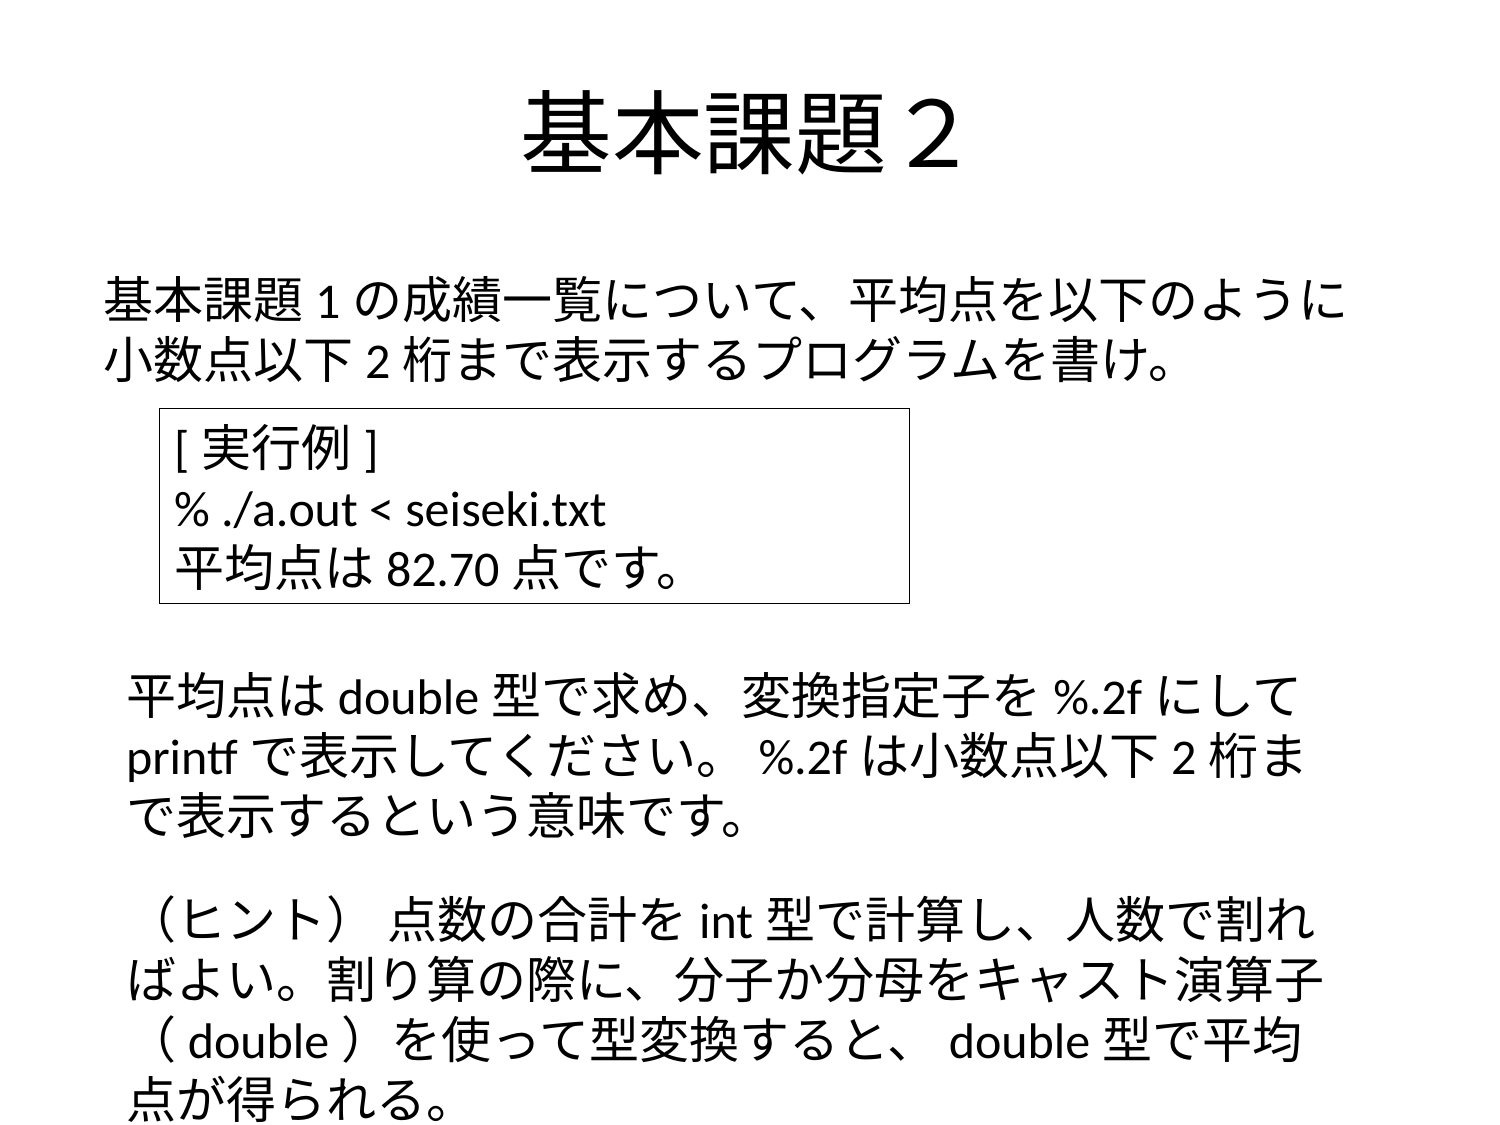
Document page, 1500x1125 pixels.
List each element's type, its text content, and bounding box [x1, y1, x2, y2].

text_box [実行例] % ./a.out < seiseki.txt 平均点は82.70点です。 [159, 408, 910, 604]
text_box 平均点はdouble型で求め、変換指定子を%.2fにしてprintfで表示してください。%.2fは小数点以下2桁まで表示するという意味です。 [111, 656, 1352, 852]
title 基本課題２ [75, 66, 1425, 197]
text_box 基本課題1の成績一覧について、平均点を以下のように小数点以下2桁まで表示するプログラムを書け。 [88, 260, 1375, 396]
text_box （ヒント） 点数の合計をint型で計算し、人数で割ればよい。割り算の際に、分子か分母をキャスト演算子（double）を使って型変換すると、double型で平均点が得られる。 [111, 881, 1352, 1125]
